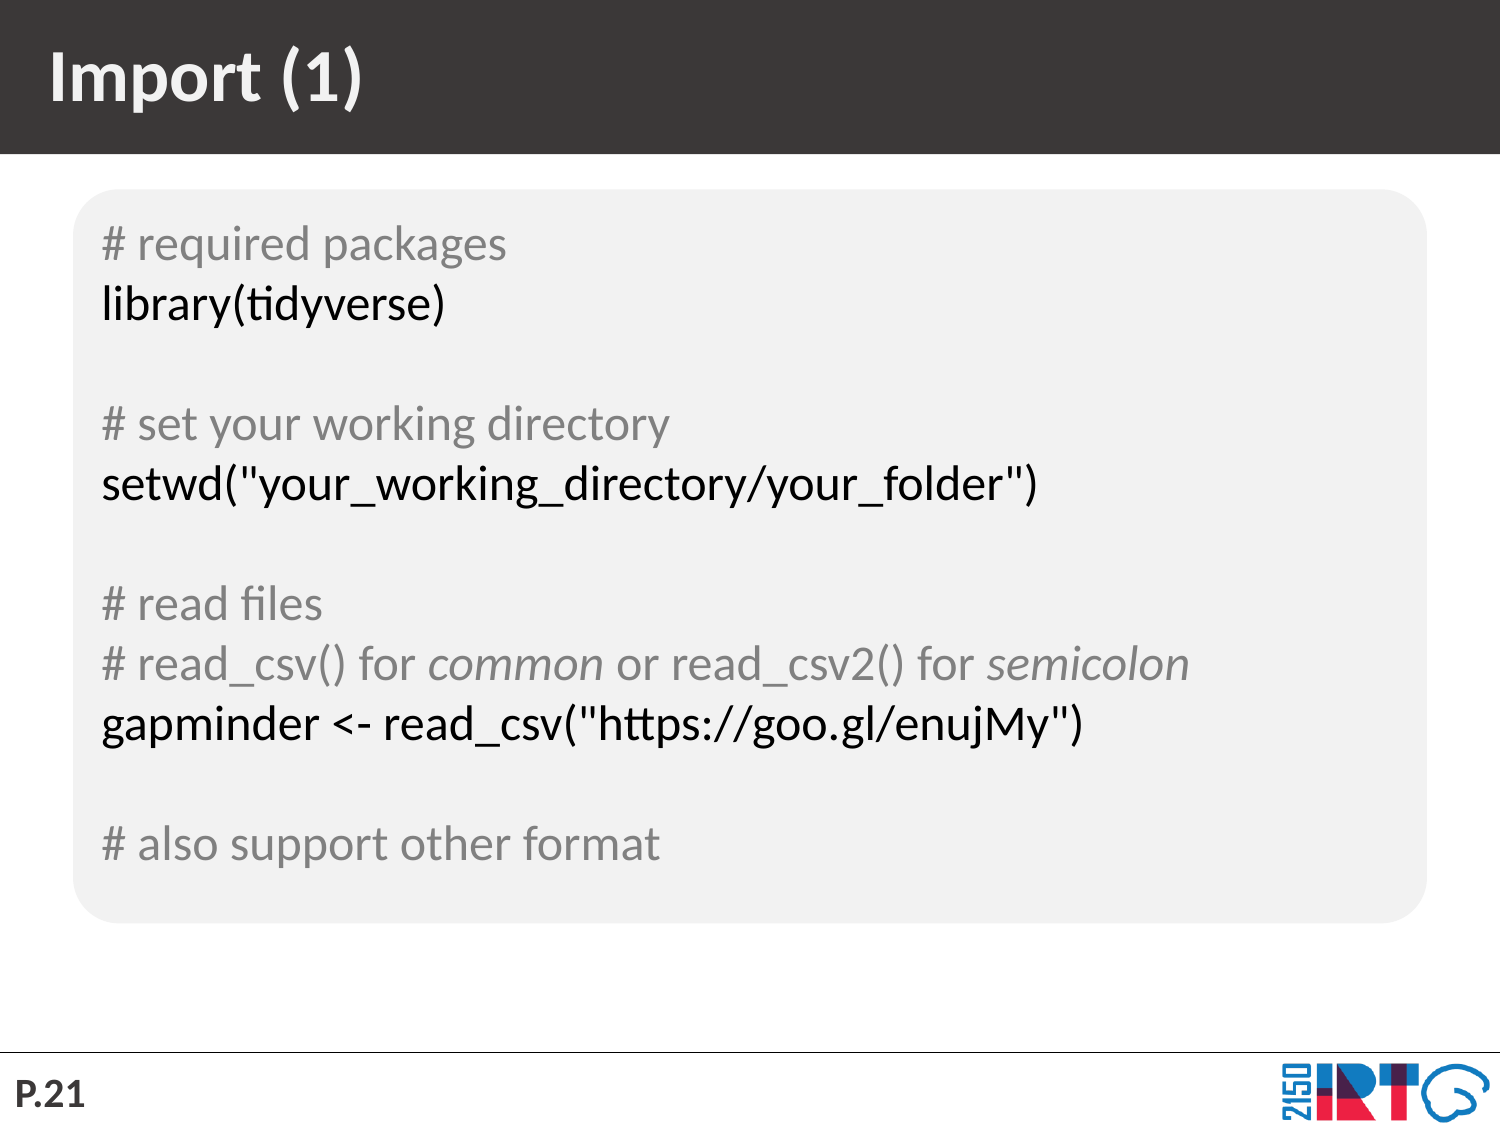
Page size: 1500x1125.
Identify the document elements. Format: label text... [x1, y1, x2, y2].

picture [1277, 1058, 1492, 1125]
text_box P.21 [0, 1058, 105, 1123]
text_box # required packages library(tidyverse) # set your working directory setwd("your_working_directory/your_folder") # read files # read_csv() for common or read_csv2() for semicolon gapminder <- read_csv("https://goo.gl/enujMy") # also support other format [72, 188, 1428, 925]
title Import (1) [0, 0, 1500, 155]
